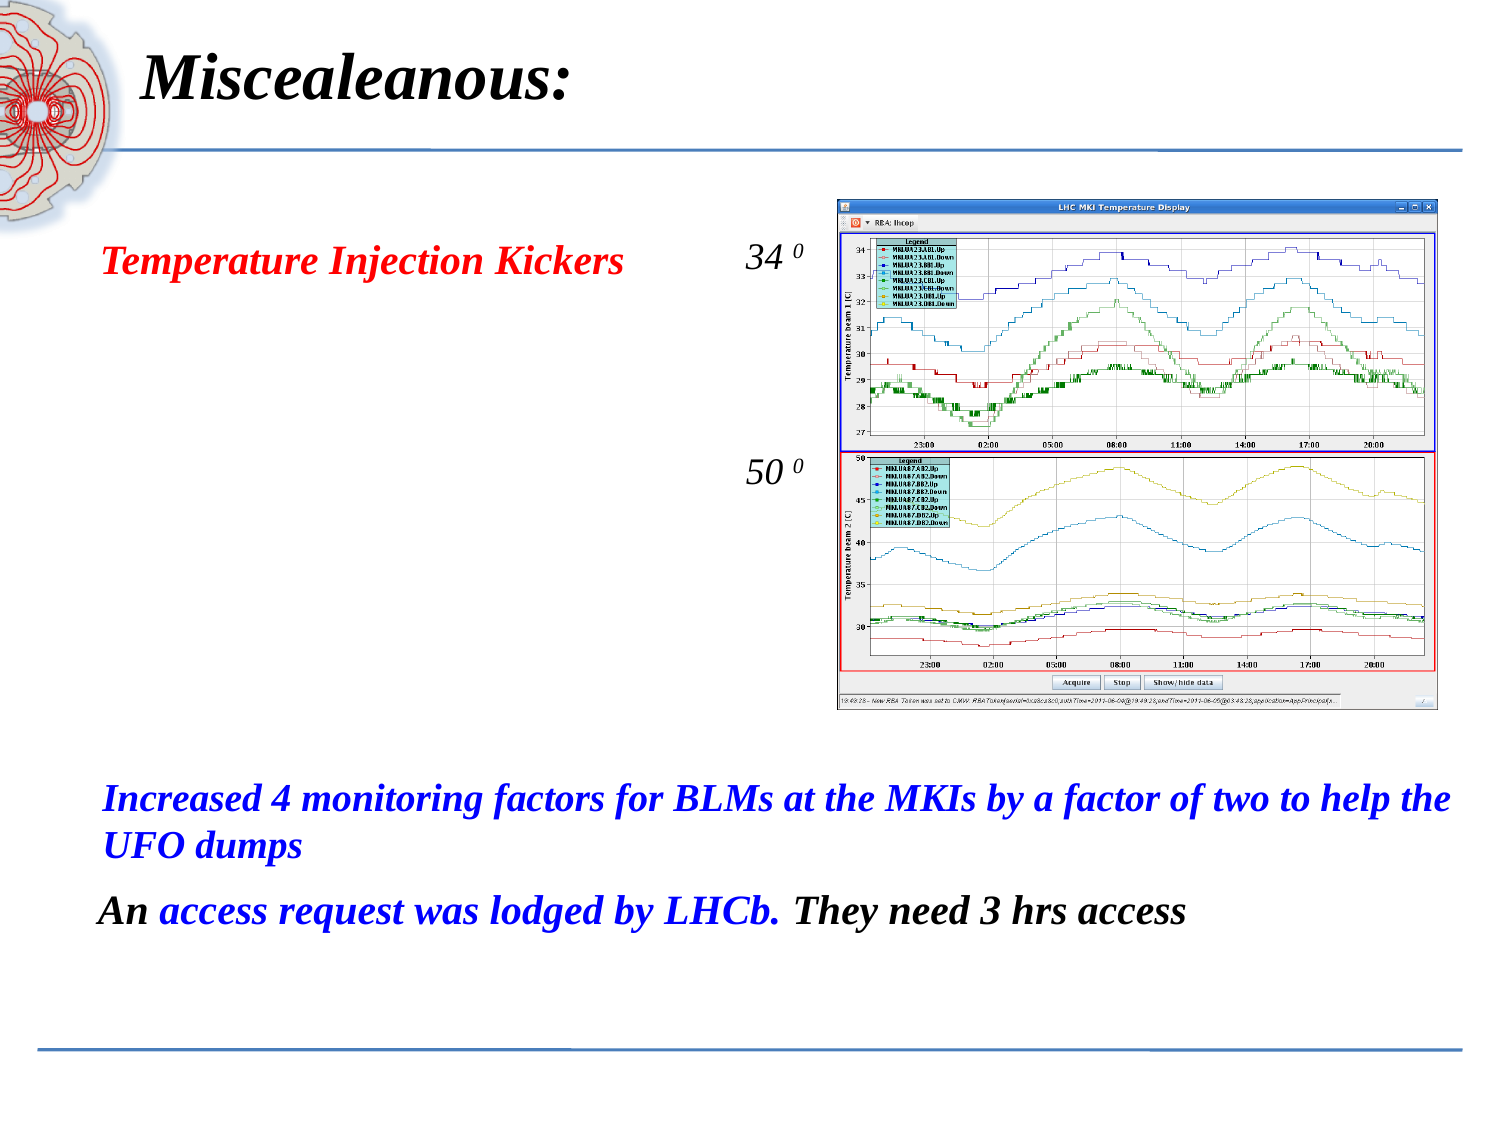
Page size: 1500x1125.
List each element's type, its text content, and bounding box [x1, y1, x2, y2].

text_box 50 0 [731, 439, 819, 500]
text_box 34 0 [731, 224, 819, 285]
text_box Temperature Injection Kickers [85, 224, 661, 290]
picture [837, 199, 1438, 710]
text_box Increased 4 monitoring factors for BLMs at the MKIs by a factor of two to help the UFO dumps [87, 764, 1475, 875]
text_box An access request was lodged by LHCb. They need 3 hrs access [83, 875, 1234, 940]
picture [0, 2, 109, 220]
text_box Miscealeanous: [124, 7, 1413, 138]
